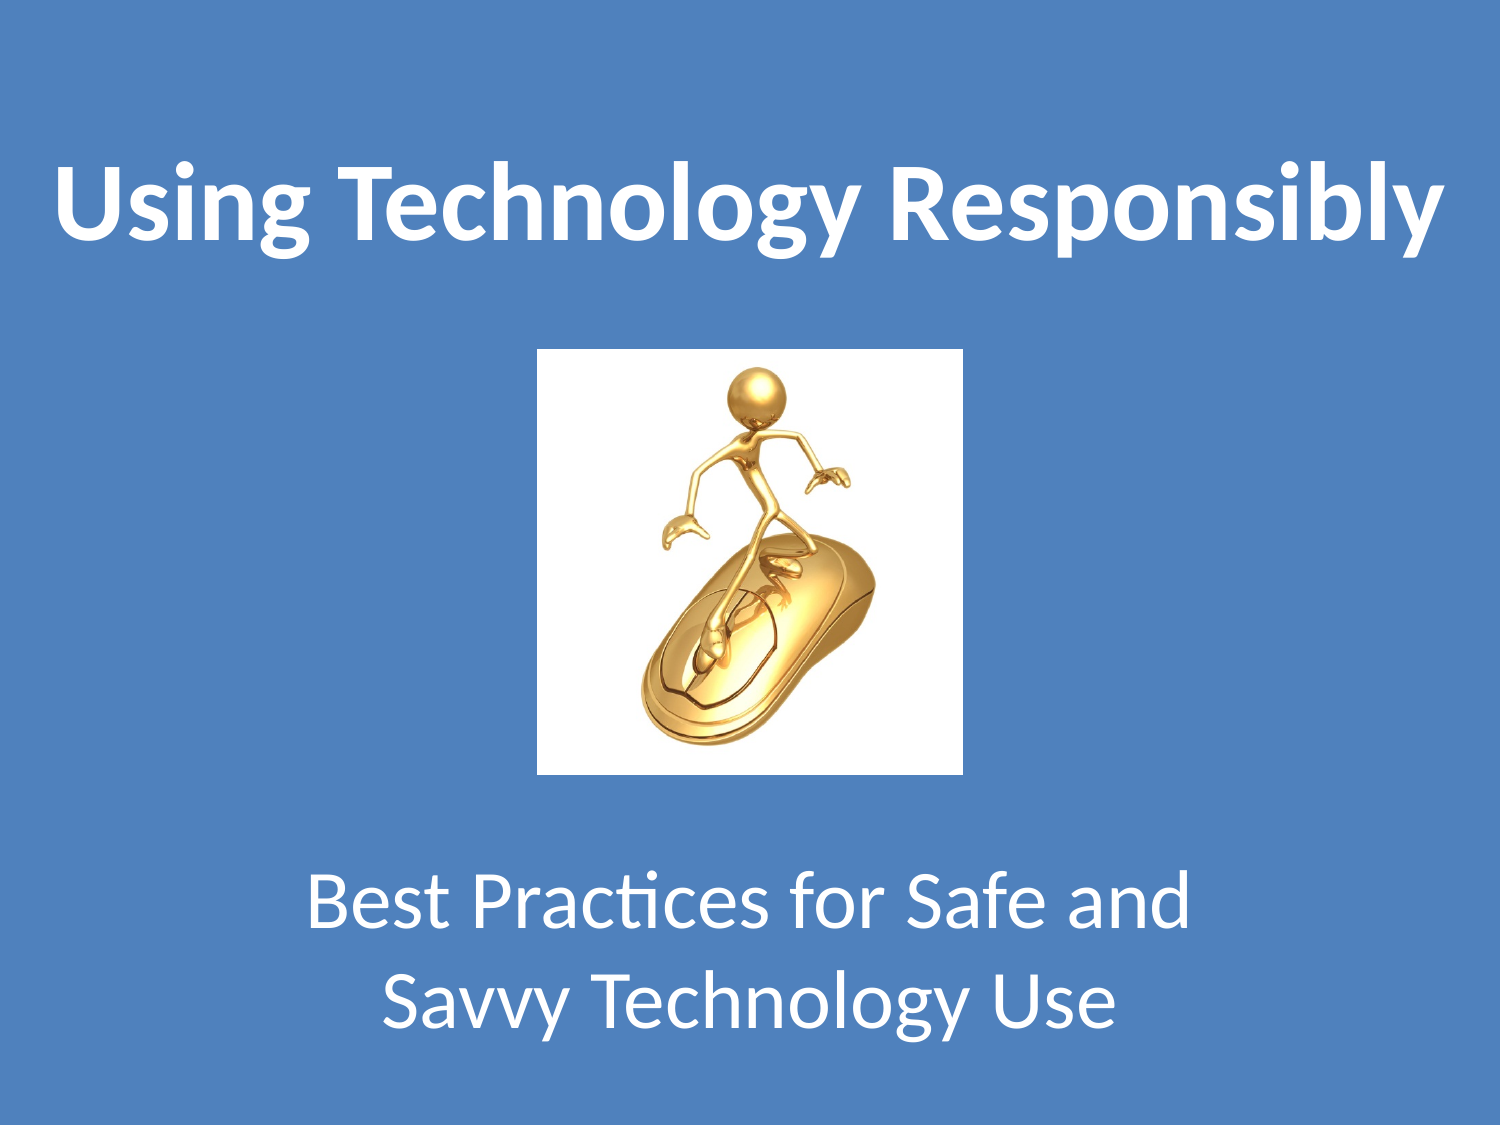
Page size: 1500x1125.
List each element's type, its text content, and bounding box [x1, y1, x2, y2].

title Using Technology Responsibly [0, 75, 1500, 317]
picture [537, 349, 963, 776]
subtitle Best Practices for Safe and Savvy Technology Use [225, 837, 1275, 1050]
